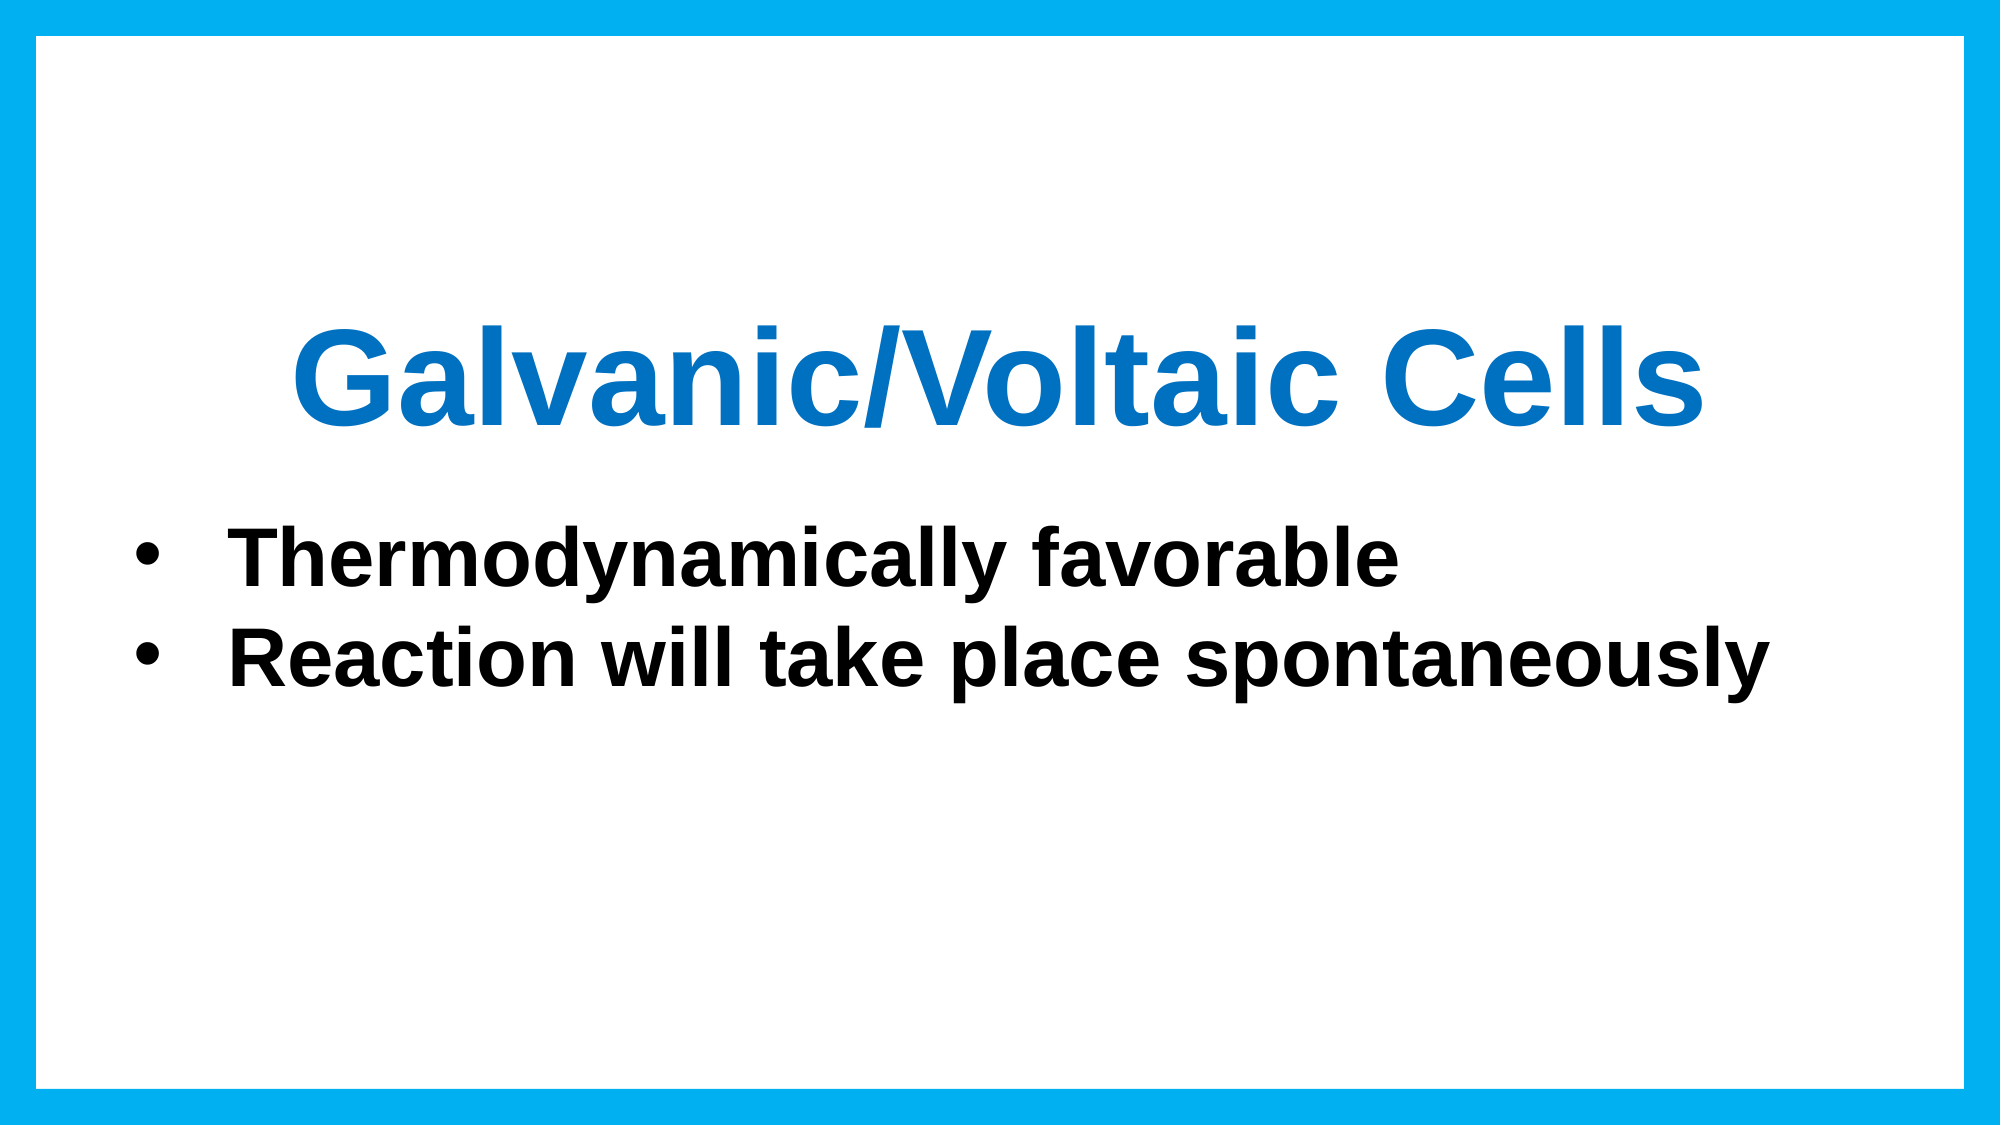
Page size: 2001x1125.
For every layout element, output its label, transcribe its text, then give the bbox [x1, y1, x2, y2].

text_box [0, 0, 2000, 1125]
text_box Galvanic/Voltaic Cells [38, 280, 1962, 460]
text_box Thermodynamically favorable Reaction will take place spontaneously [118, 495, 1882, 711]
